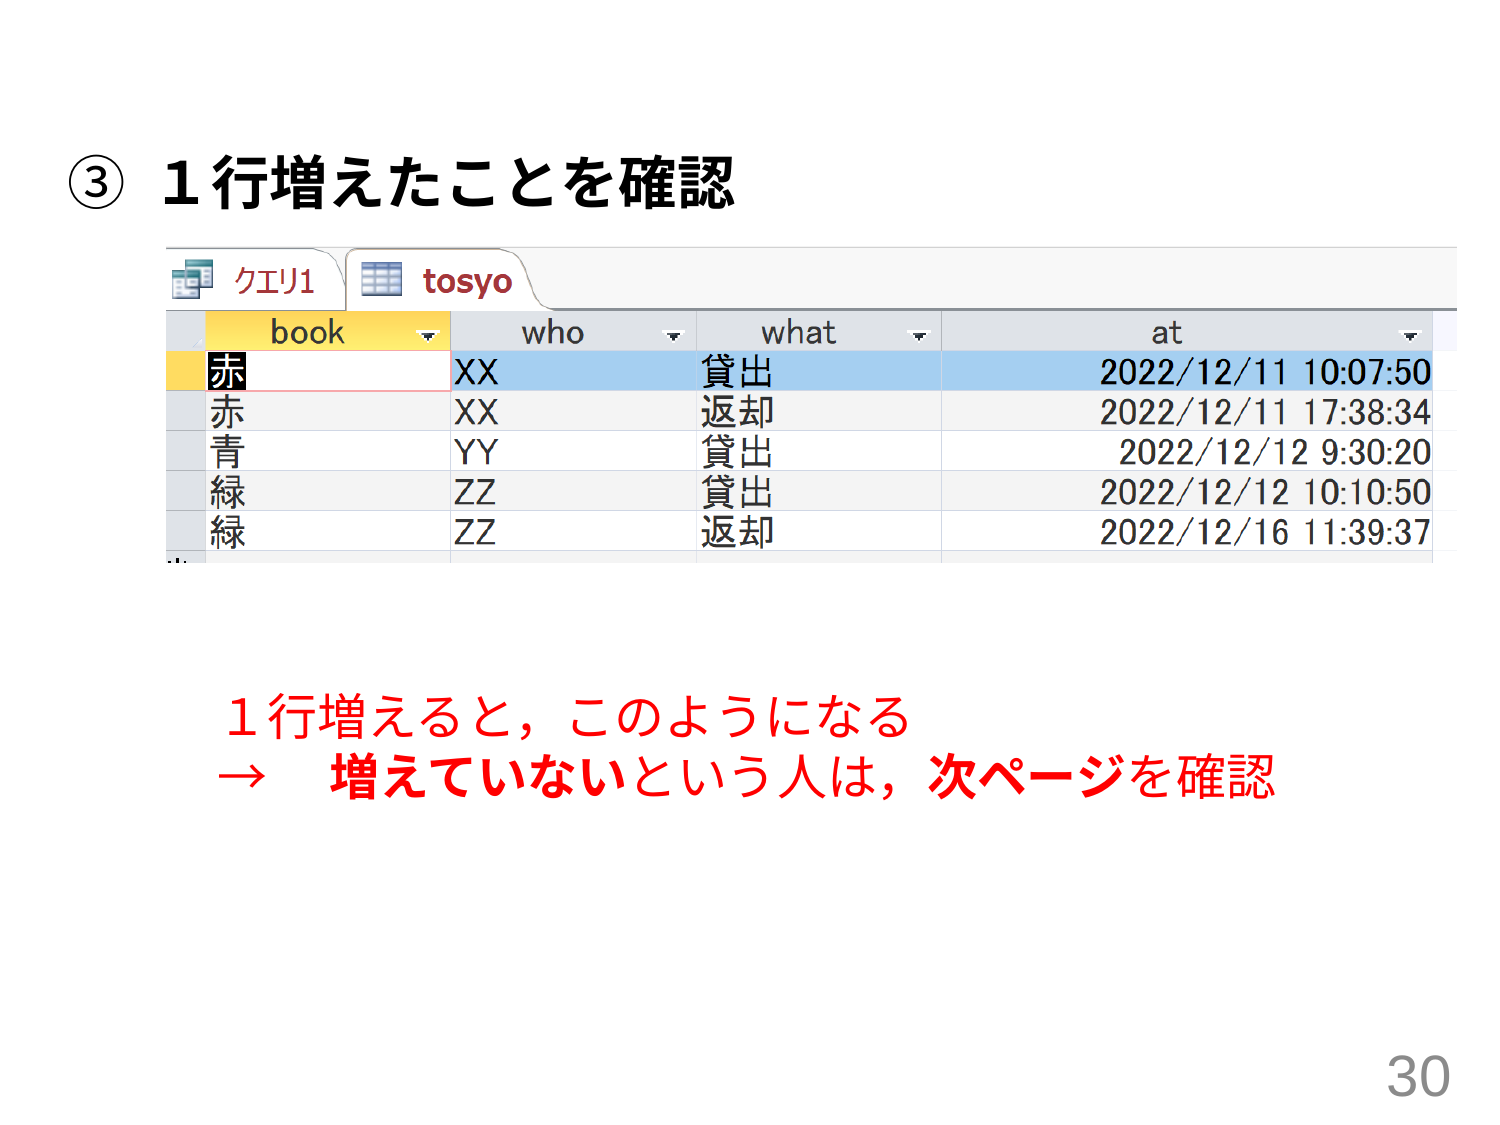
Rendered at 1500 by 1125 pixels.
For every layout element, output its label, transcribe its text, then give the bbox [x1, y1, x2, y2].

slide_number 30 [1129, 1042, 1467, 1103]
picture [166, 246, 1457, 563]
text_box １行増えると，このようになる → 増えていないという人は，次ページを確認 [202, 678, 1291, 814]
list ③ １行増えたことを確認 [52, 138, 1441, 1014]
